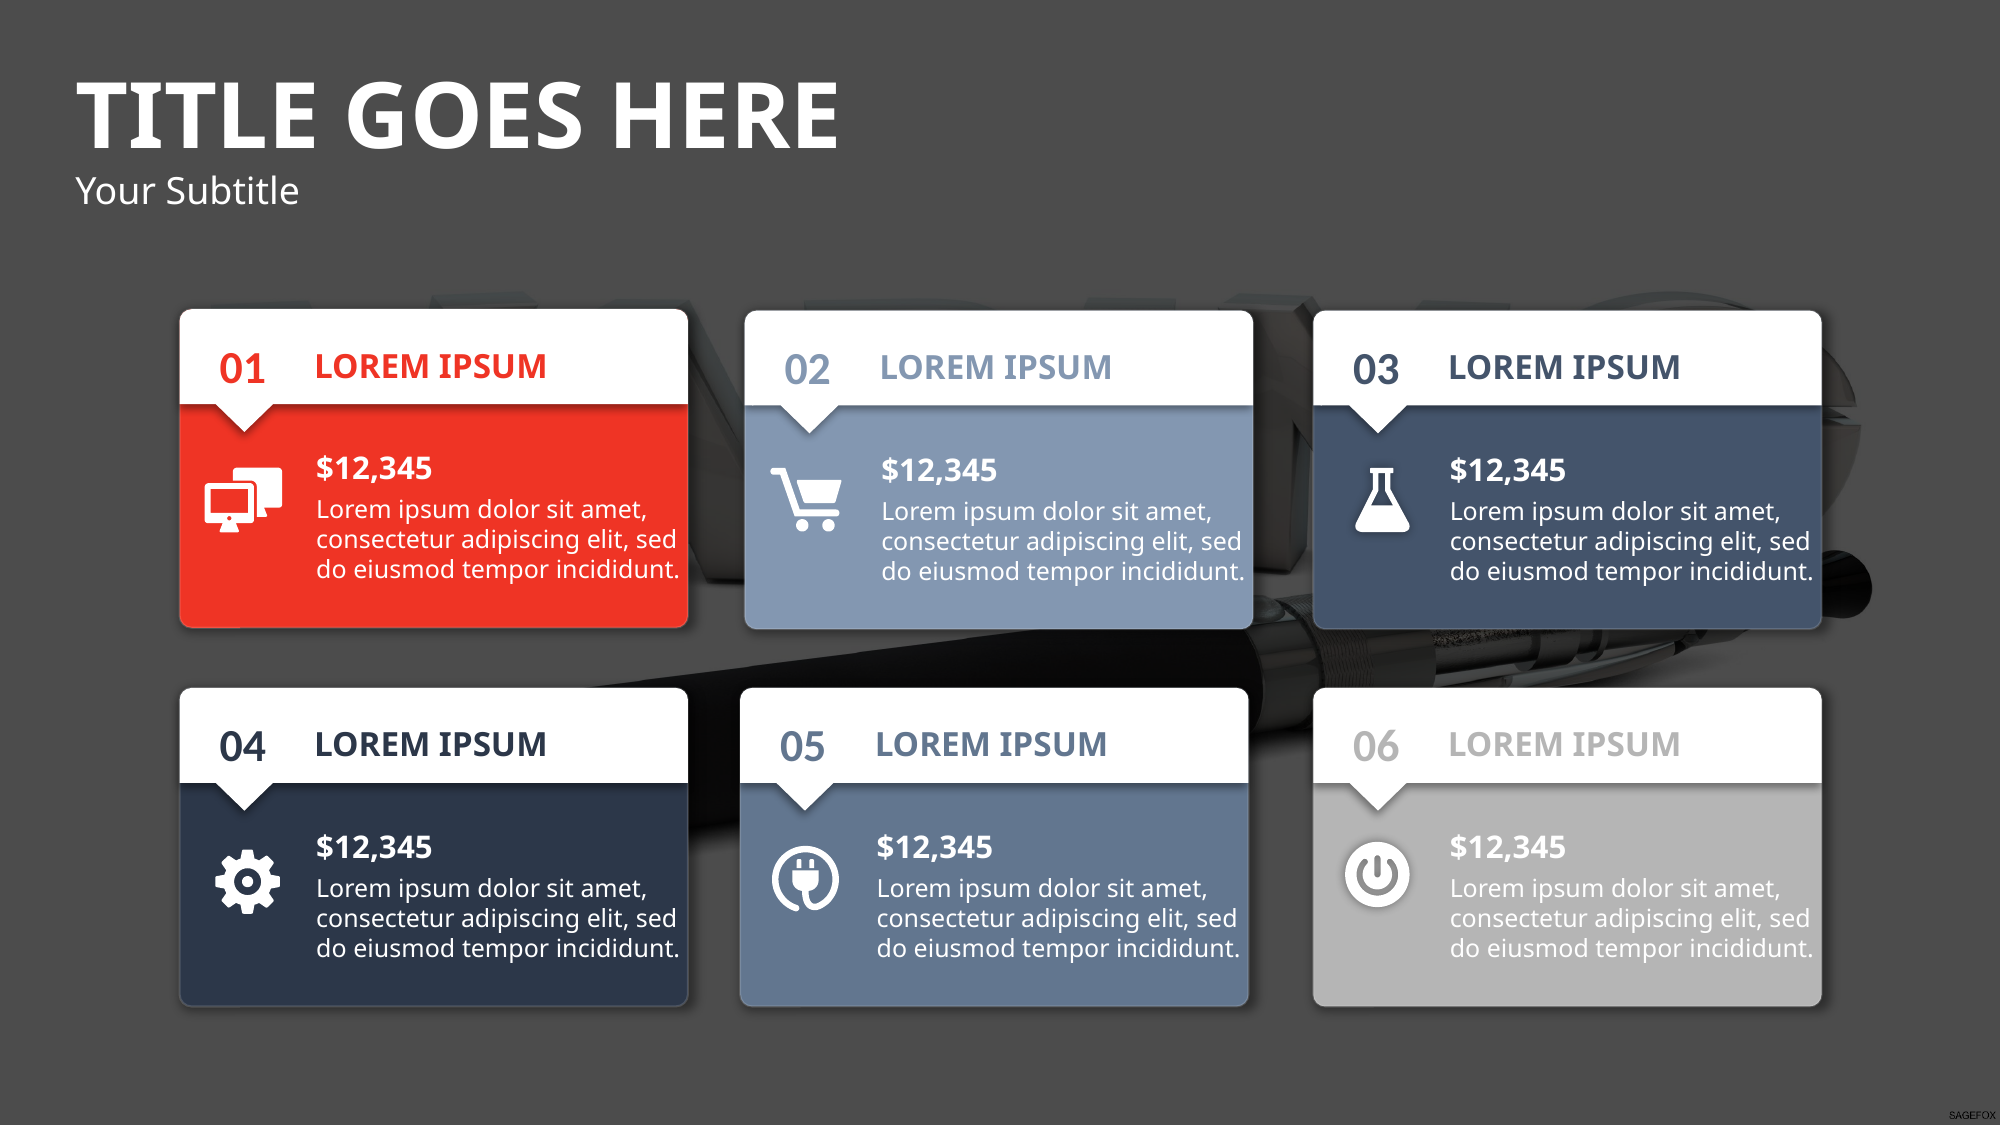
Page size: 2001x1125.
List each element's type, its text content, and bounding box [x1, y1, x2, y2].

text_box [740, 687, 1249, 811]
text_box [1345, 841, 1410, 908]
text_box [178, 413, 689, 629]
text_box $12,345 Lorem ipsum dolor sit amet, consectetur adipiscing elit, sed do eiusmod tempor incididunt. [861, 819, 1258, 970]
text_box $12,345 Lorem ipsum dolor sit amet, consectetur adipiscing elit, sed do eiusmod tempor incididunt. [301, 819, 698, 970]
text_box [1313, 310, 1822, 434]
text_box $12,345 Lorem ipsum dolor sit amet, consectetur adipiscing elit, sed do eiusmod tempor incididunt. [866, 442, 1263, 593]
text_box [743, 412, 1255, 631]
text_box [204, 467, 283, 533]
text_box [739, 791, 1250, 1008]
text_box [744, 310, 1254, 434]
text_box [179, 687, 688, 811]
text_box [1312, 792, 1823, 1008]
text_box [1313, 687, 1822, 811]
text_box $12,345 Lorem ipsum dolor sit amet, consectetur adipiscing elit, sed do eiusmod tempor incididunt. [1435, 819, 1831, 970]
text_box [178, 792, 689, 1008]
text_box [1355, 467, 1410, 533]
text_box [215, 849, 280, 914]
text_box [771, 845, 839, 912]
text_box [179, 309, 688, 432]
picture [0, 0, 2001, 1125]
text_box $12,345 Lorem ipsum dolor sit amet, consectetur adipiscing elit, sed do eiusmod tempor incididunt. [301, 441, 698, 592]
text_box $12,345 Lorem ipsum dolor sit amet, consectetur adipiscing elit, sed do eiusmod tempor incididunt. [1435, 442, 1831, 593]
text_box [770, 467, 842, 532]
text_box [1312, 413, 1823, 631]
text_box TITLE GOES HERE Your Subtitle [60, 49, 1036, 220]
